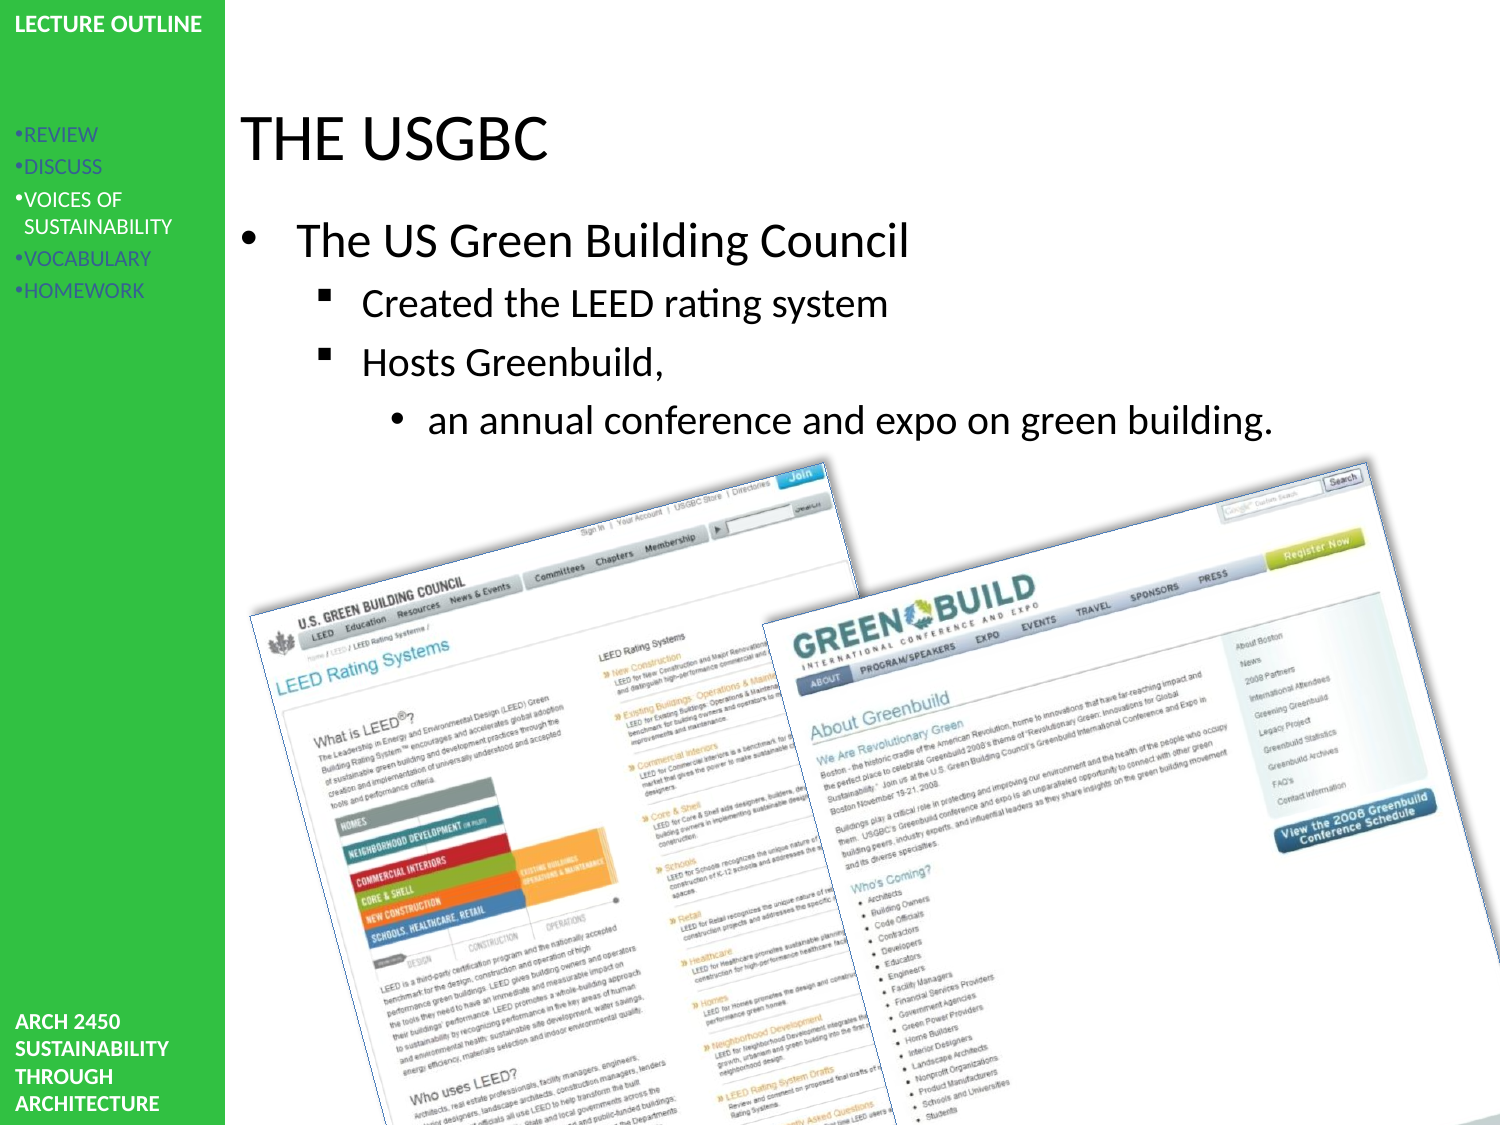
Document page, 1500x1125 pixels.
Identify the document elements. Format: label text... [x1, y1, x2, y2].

picture [326, 527, 1500, 1125]
list The US Green Building Council Created the LEED rating system Hosts Greenbuild, an annual conference and expo on green building. [225, 200, 1400, 1063]
list REVIEW DISCUSS VOICES OF SUSTAINABILITY VOCABULARY HOMEWORK [0, 112, 225, 950]
title THE USGBC [225, 75, 1500, 193]
